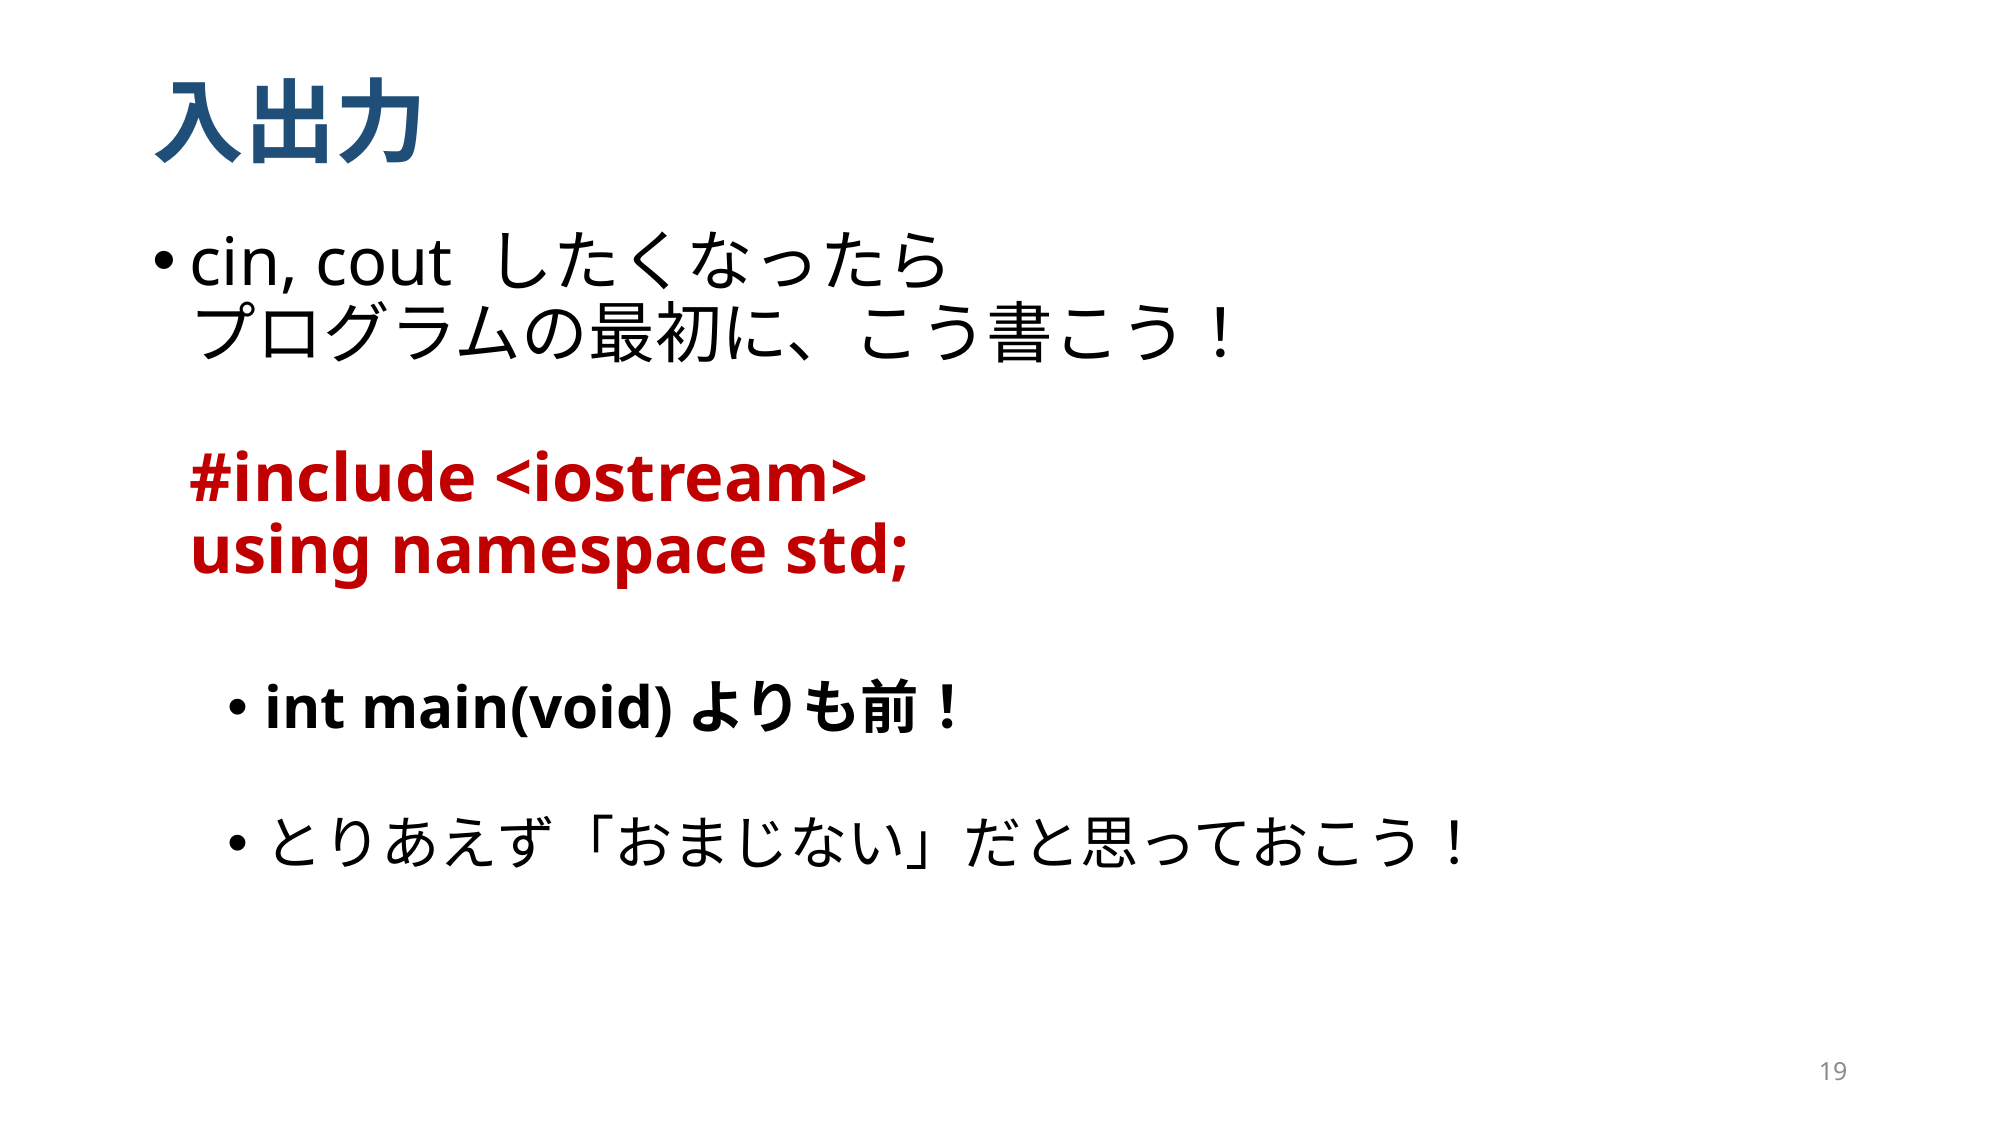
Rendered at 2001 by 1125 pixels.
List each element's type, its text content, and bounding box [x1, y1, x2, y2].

slide_number 19 [1412, 1042, 1863, 1103]
list cin, cout したくなったら プログラムの最初に、こう書こう！ #include <iostream> using namespace std; int main(void)よりも前！ とりあえず「おまじない」だと思っておこう！ [137, 220, 1863, 1014]
title 入出力 [137, 59, 1863, 191]
